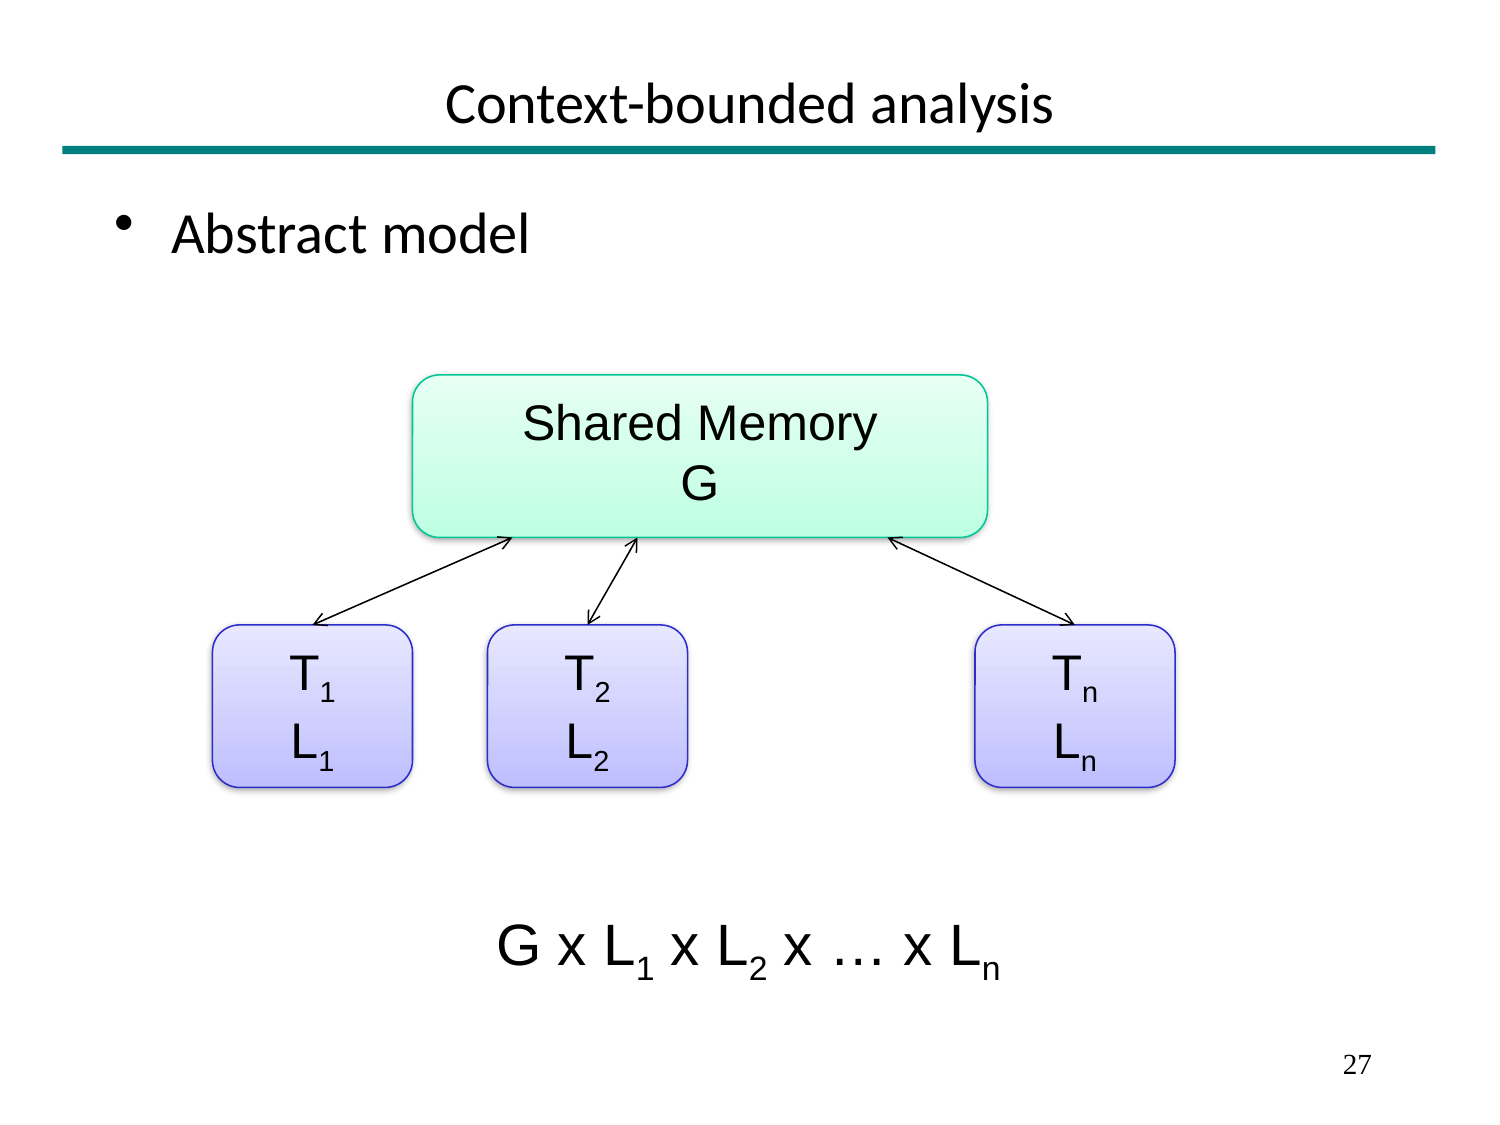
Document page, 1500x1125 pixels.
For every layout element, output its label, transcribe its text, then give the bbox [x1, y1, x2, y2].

text_box Shared Memory G [411, 374, 989, 539]
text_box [368, 480, 457, 682]
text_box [887, 537, 1076, 626]
slide_number 27 [1074, 1037, 1388, 1101]
list Abstract model [99, 187, 1376, 313]
text_box Tn Ln [974, 624, 1176, 789]
title Context-bounded analysis [112, 49, 1388, 151]
text_box T2 L2 [486, 624, 689, 789]
text_box T1 L1 [211, 624, 414, 789]
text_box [568, 555, 657, 607]
text_box G x L1 x L2 x … x Ln [481, 900, 1016, 995]
